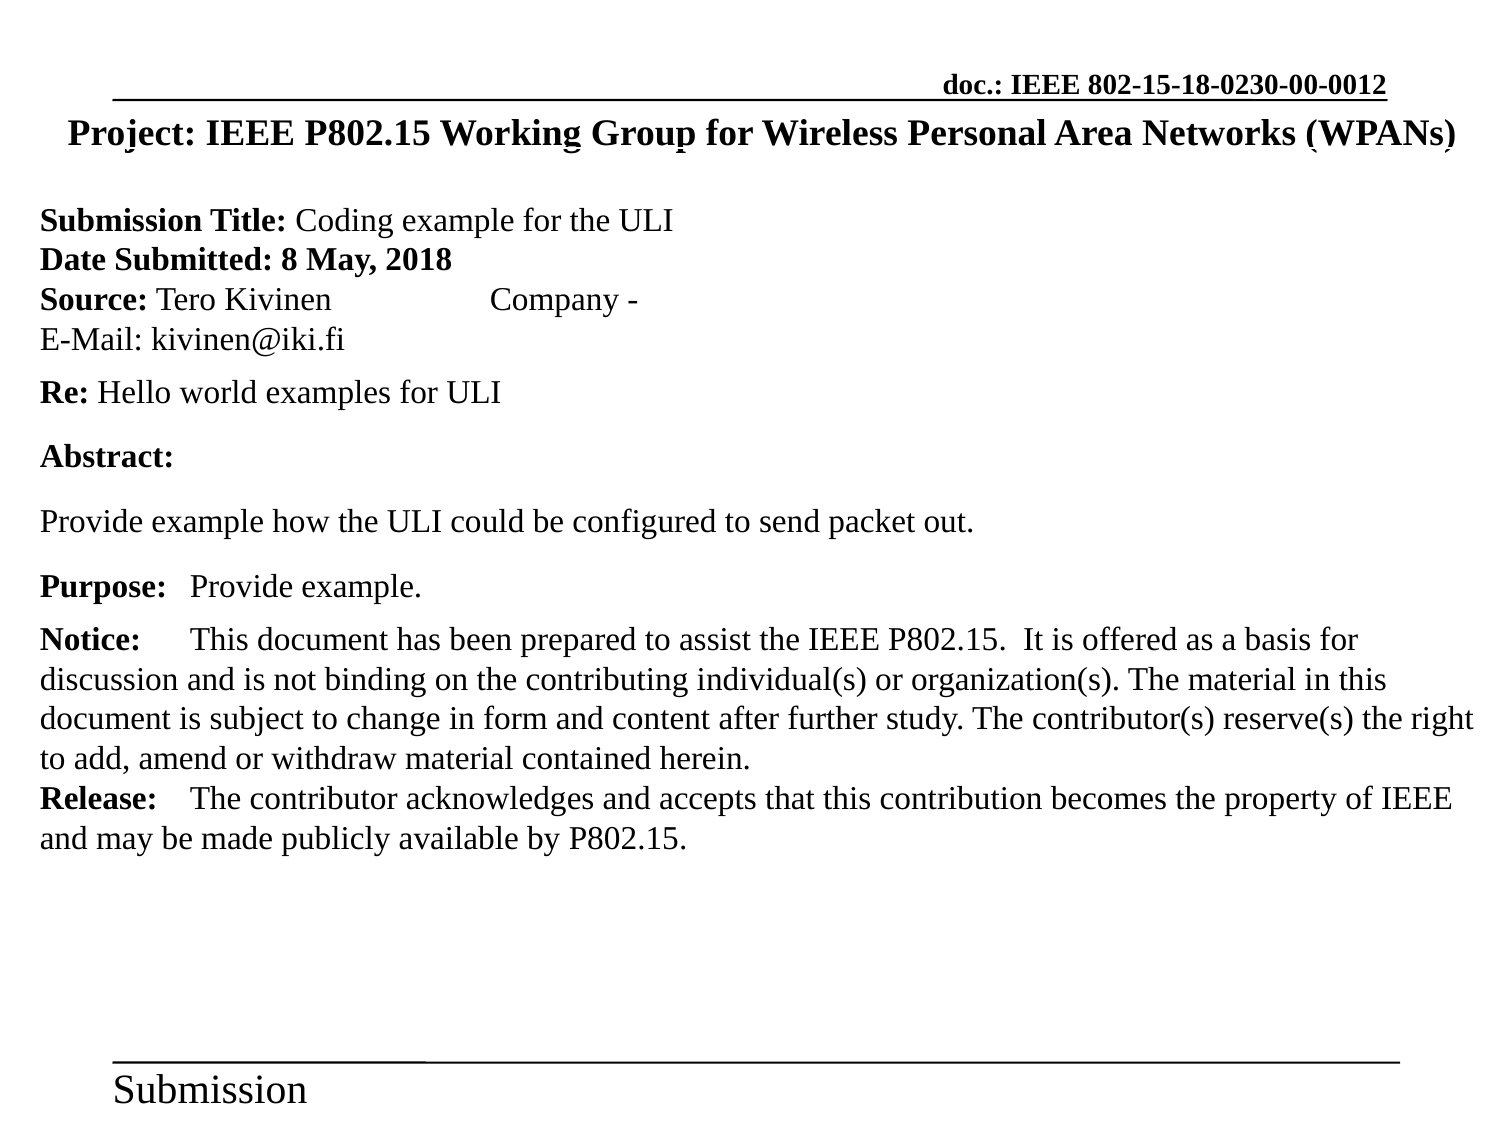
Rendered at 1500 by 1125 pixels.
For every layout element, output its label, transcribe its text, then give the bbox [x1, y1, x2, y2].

text_box Project: IEEE P802.15 Working Group for Wireless Personal Area Networks (WPANs) Submission Title: Coding example for the ULI Date Submitted: 8 May, 2018 Source: Tero Kivinen Company - E-Mail: kivinen@iki.fi Re: Hello world examples for ULI Abstract: Provide example how the ULI could be configured to send packet out. Purpose: Provide example. Notice: This document has been prepared to assist the IEEE P802.15. It is offered as a basis for discussion and is not binding on the contributing individual(s) or organization(s). The material in this document is subject to change in form and content after further study. The contributor(s) reserve(s) the right to add, amend or withdraw material contained herein. Release: The contributor acknowledges and accepts that this contribution becomes the property of IEEE and may be made publicly available by P802.15. [24, 99, 1500, 859]
